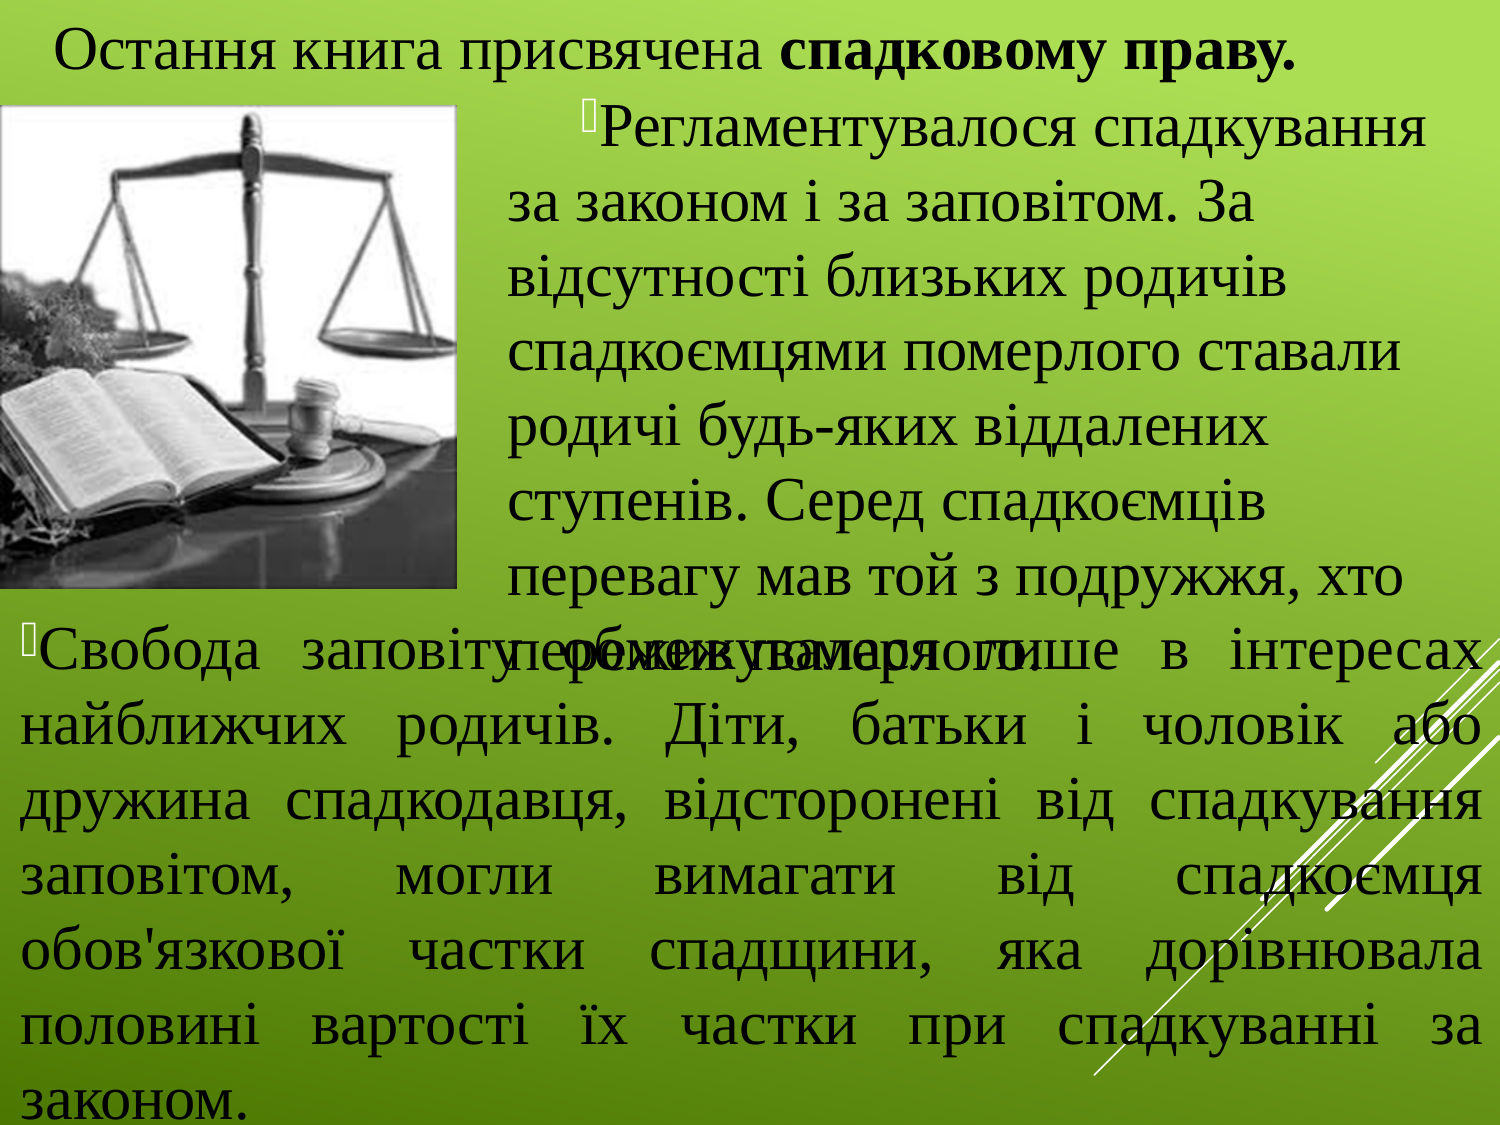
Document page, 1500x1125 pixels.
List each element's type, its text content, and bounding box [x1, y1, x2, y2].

text_box Остання книга присвячена спадковому праву. [38, 0, 1353, 89]
text_box Регламентувалося спадкування за законом і за заповітом. За відсутності близьких родичів спадкоємцями померлого ставали родичі будь-яких віддалених ступенів. Серед спадкоємців перевагу мав той з подружжя, хто пережив померлого. [457, 76, 1500, 691]
picture [0, 105, 458, 590]
list Свобода заповіту обмежувалася лише в інтересах найближчих родичів. Діти, батьки і чоловік або дружина спадкодавця, відсторонені від спадкування заповітом, могли вимагати від спадкоємця обов'язкової частки спадщини, яка дорівнювала половині вартості їх частки при спадкуванні за законом. [5, 645, 1500, 1095]
